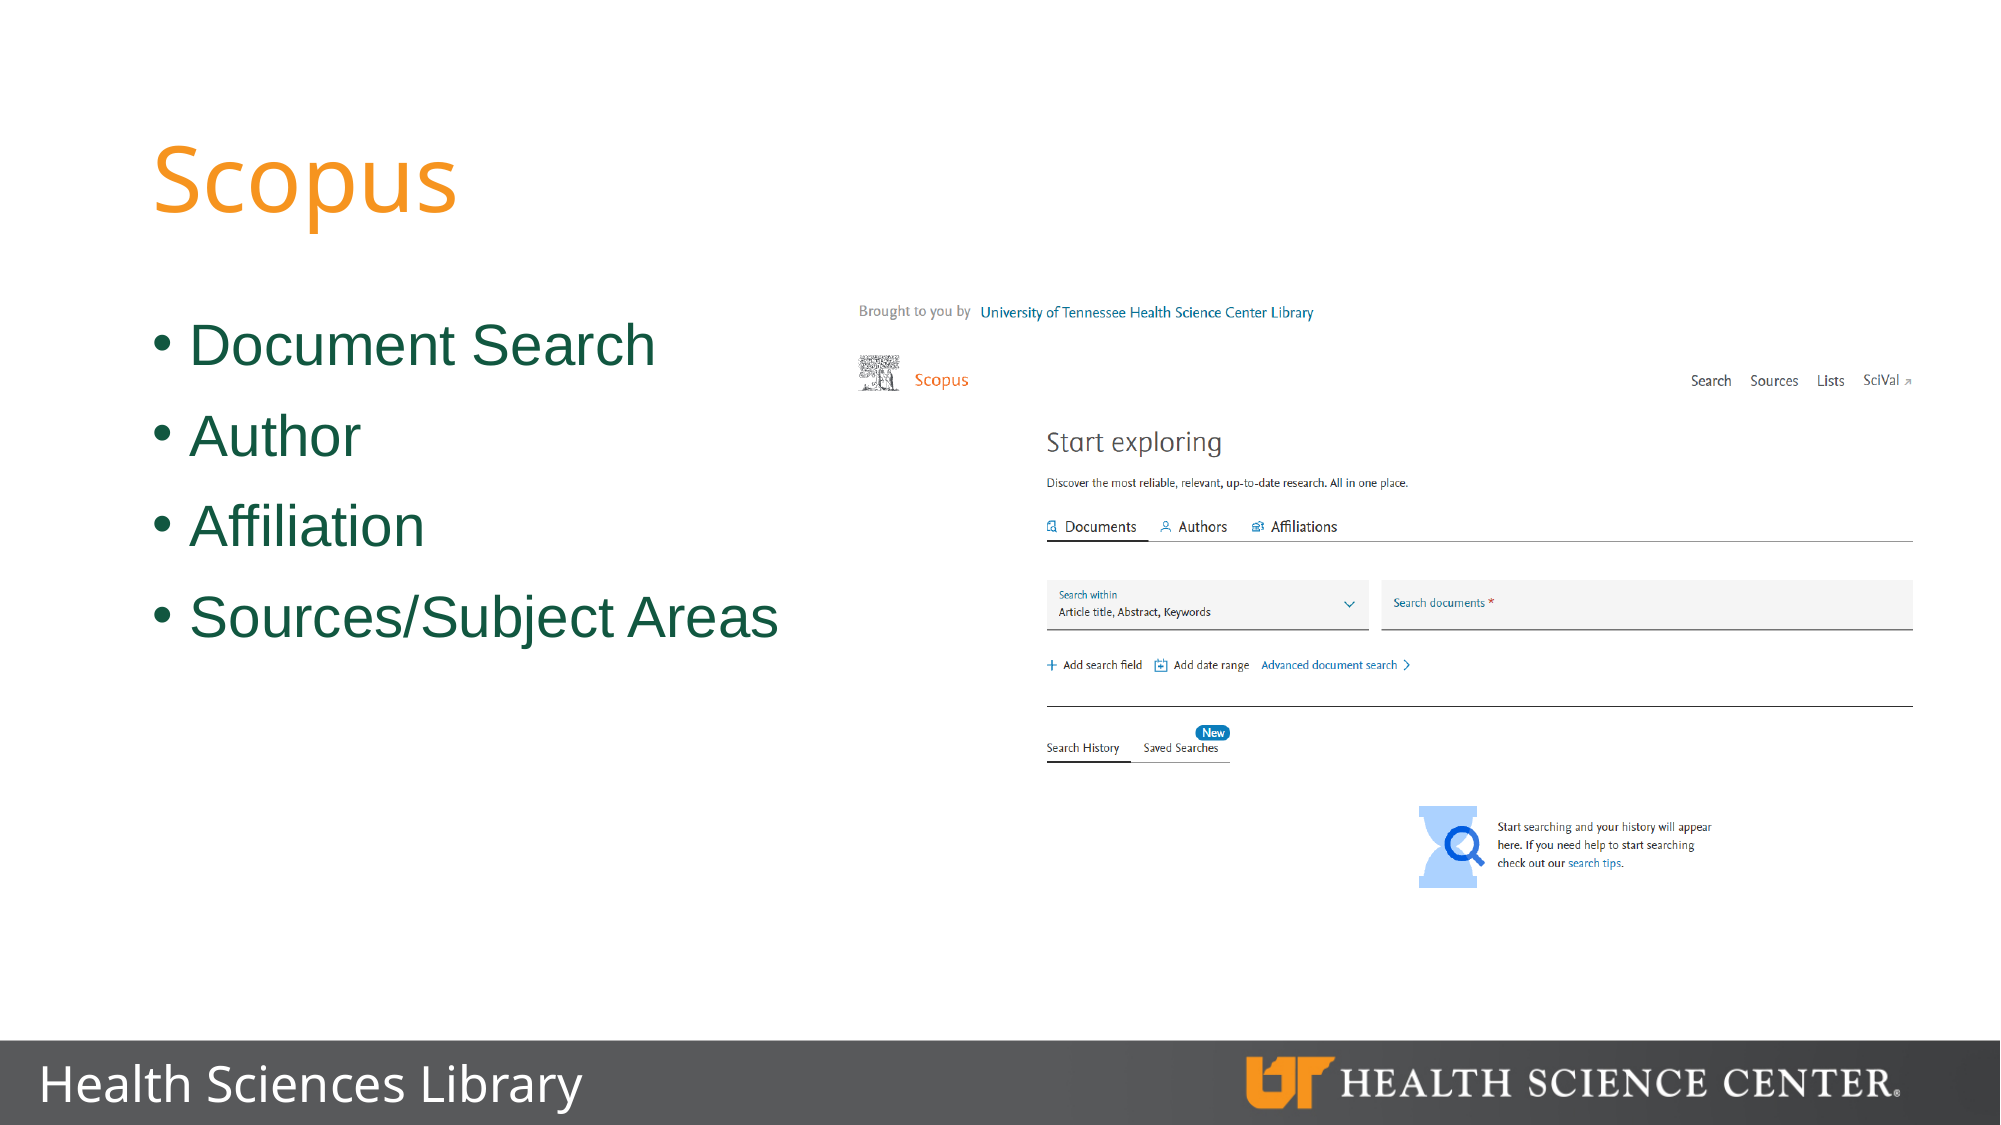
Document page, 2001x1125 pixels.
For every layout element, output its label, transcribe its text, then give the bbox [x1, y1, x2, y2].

list Document Search Author Affiliation Sources/Subject Areas [137, 299, 988, 1014]
picture [0, 0, 2000, 1125]
title Scopus [137, 74, 1863, 292]
